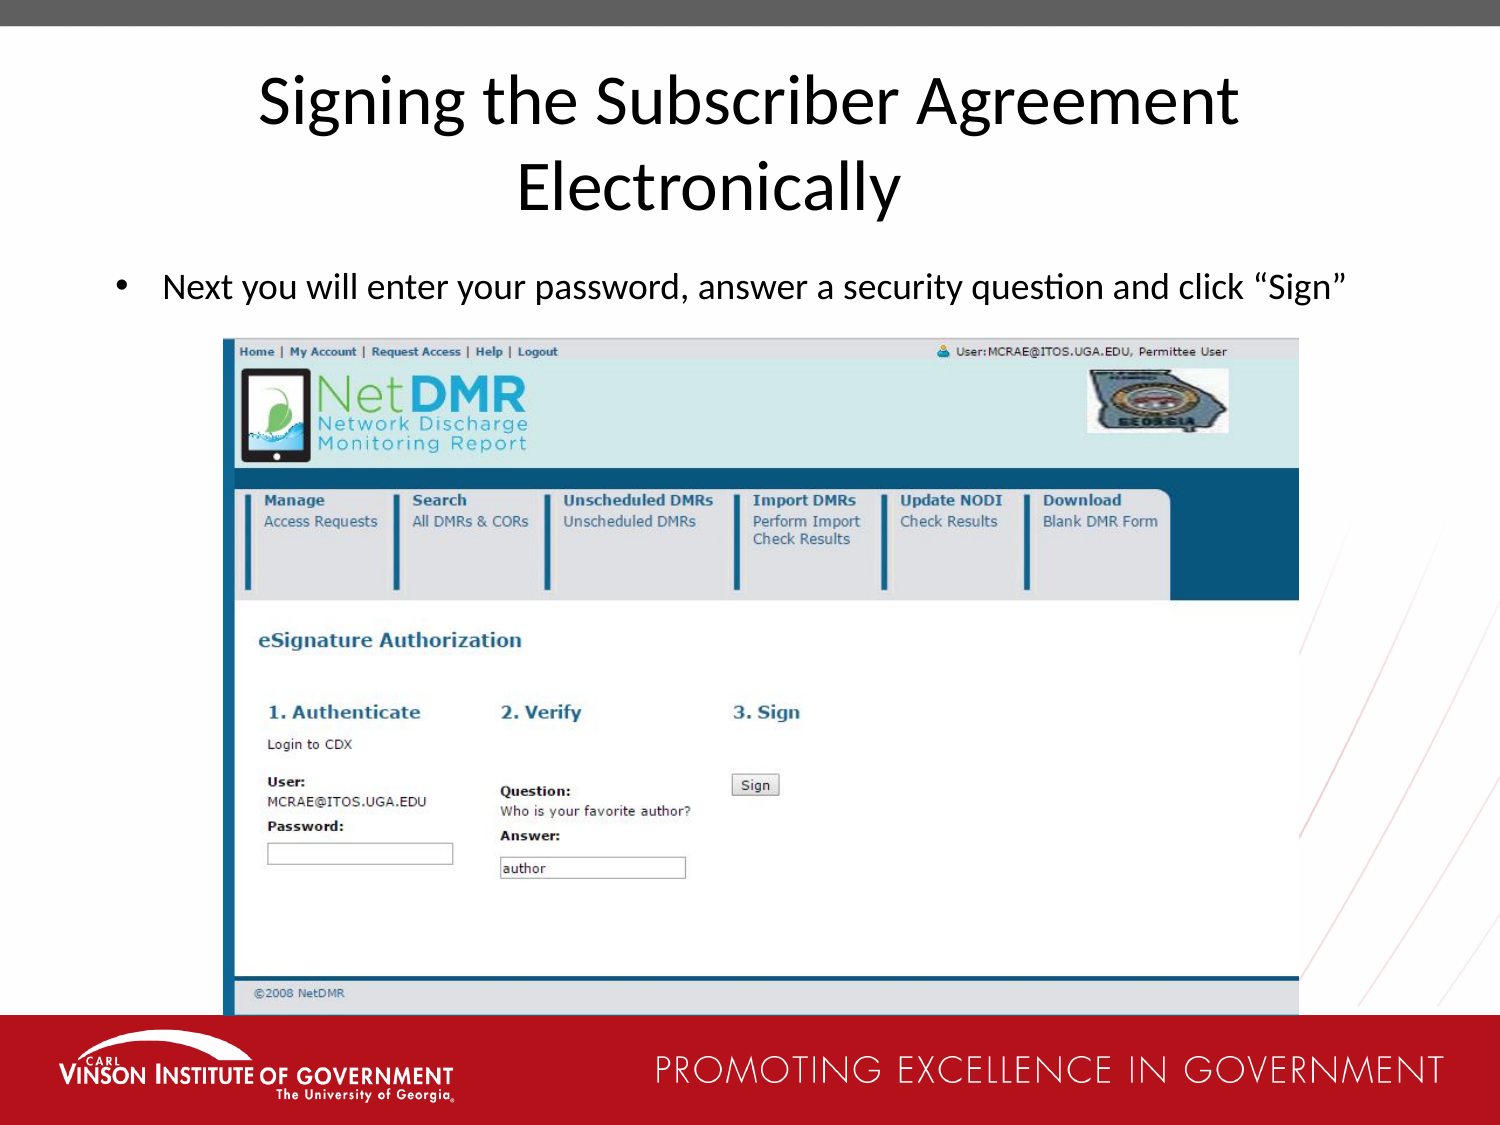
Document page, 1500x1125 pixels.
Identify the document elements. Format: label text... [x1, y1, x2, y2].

title Signing the Subscriber Agreement Electronically [75, 45, 1425, 233]
text_box Next you will enter your password, answer a security question and click “Sign” [100, 254, 1425, 315]
picture [0, 0, 1500, 1125]
